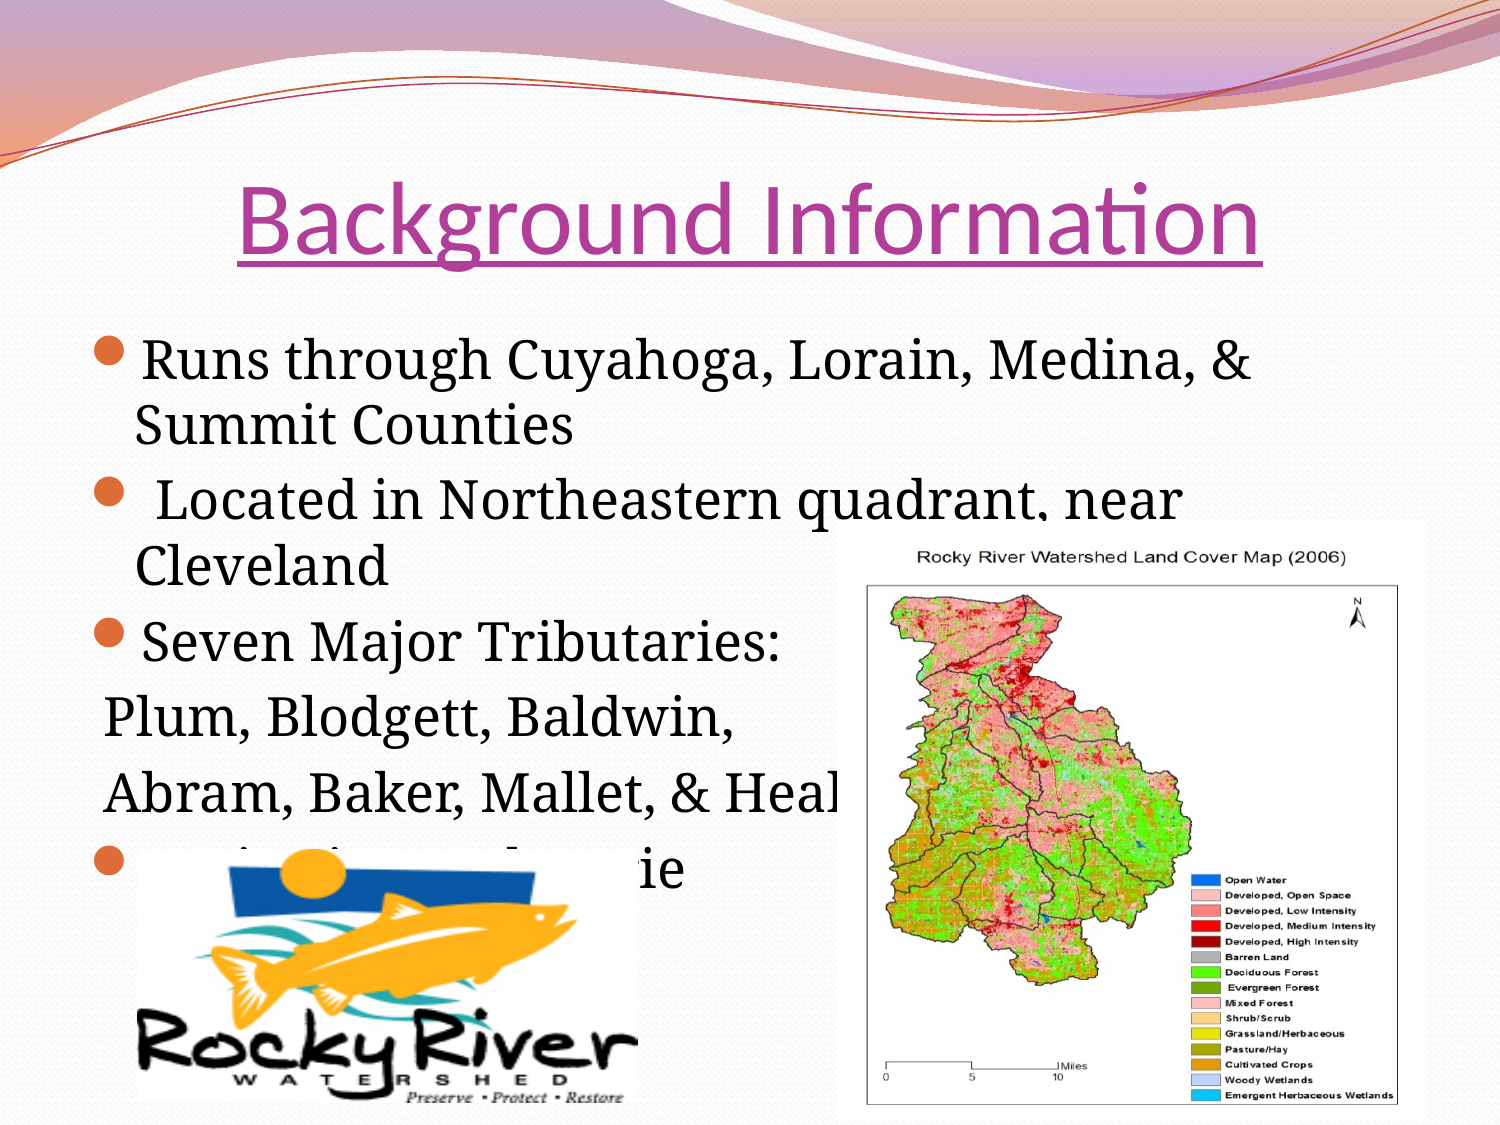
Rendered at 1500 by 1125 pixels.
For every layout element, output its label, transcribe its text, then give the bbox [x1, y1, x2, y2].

picture [137, 849, 638, 1103]
title Background Information [75, 87, 1425, 275]
list Runs through Cuyahoga, Lorain, Medina, & Summit Counties Located in Northeastern quadrant, near Cleveland Seven Major Tributaries: Plum, Blodgett, Baldwin, Abram, Baker, Mallet, & Healey Drains into Lake Erie [75, 317, 1425, 1038]
picture [837, 521, 1426, 1119]
